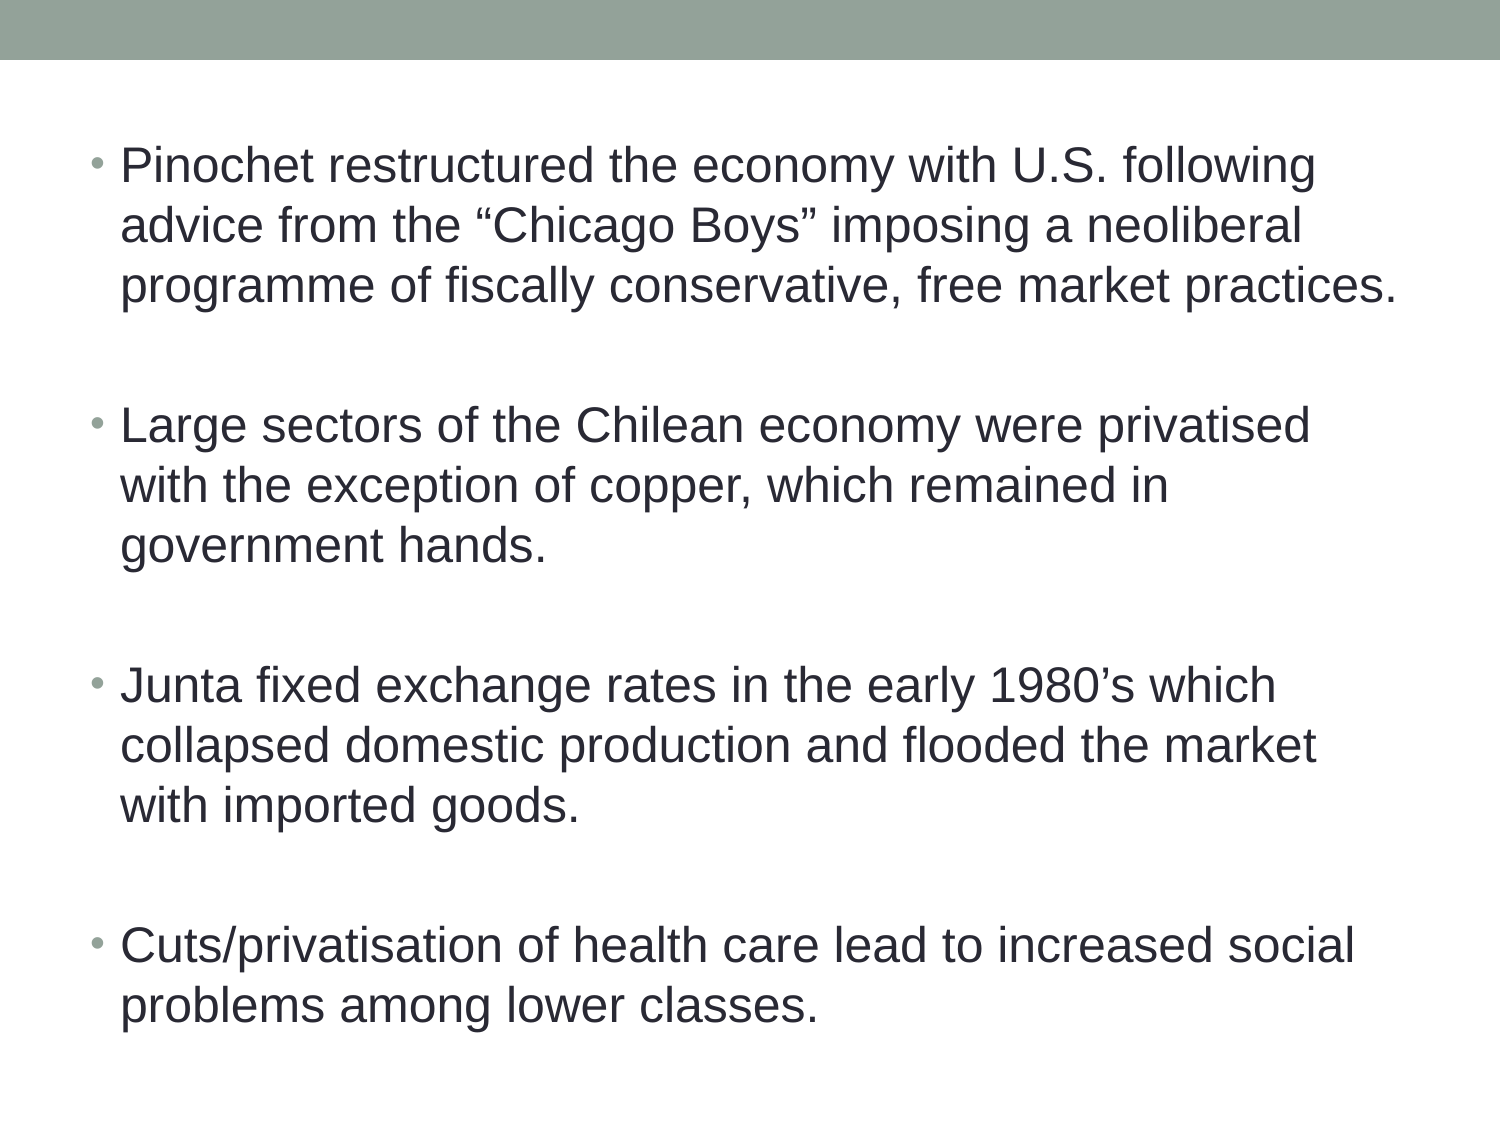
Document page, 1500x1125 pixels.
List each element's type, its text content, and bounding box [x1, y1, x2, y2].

list Pinochet restructured the economy with U.S. following advice from the “Chicago Boys” imposing a neoliberal programme of fiscally conservative, free market practices. Large sectors of the Chilean economy were privatised with the exception of copper, which remained in government hands. Junta fixed exchange rates in the early 1980’s which collapsed domestic production and flooded the market with imported goods. Cuts/privatisation of health care lead to increased social problems among lower classes. [75, 125, 1425, 1063]
